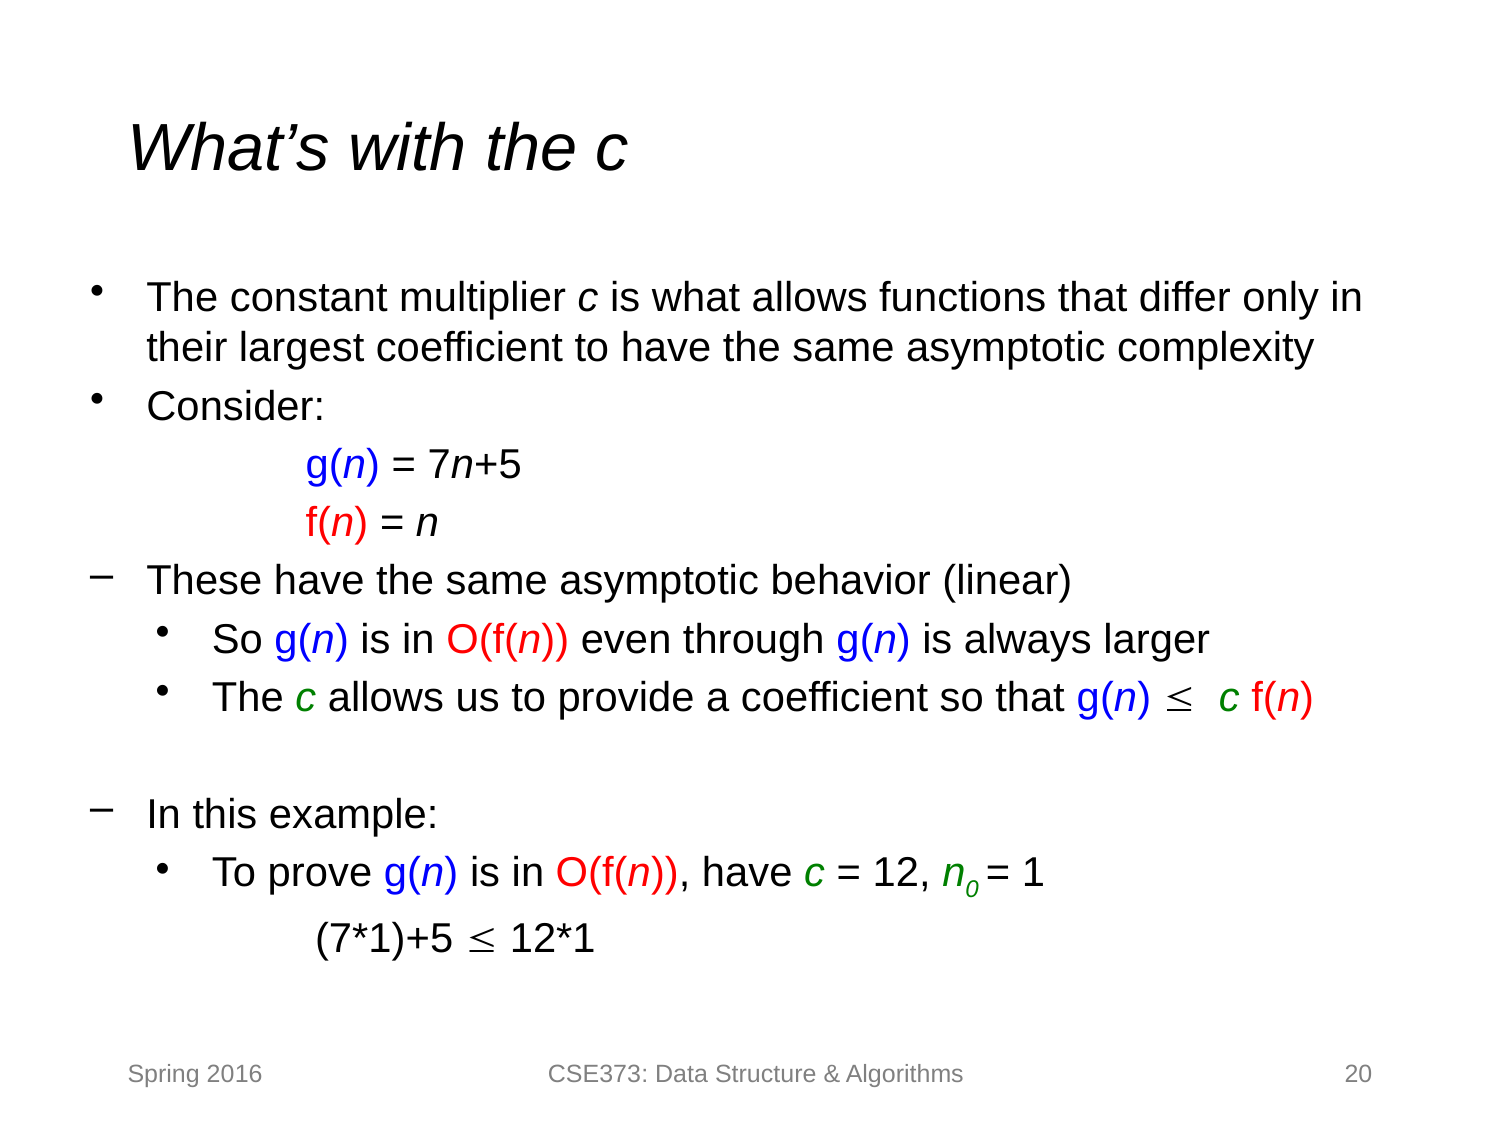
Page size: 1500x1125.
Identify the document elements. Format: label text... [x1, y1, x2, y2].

slide_number Spring 2016 [112, 1049, 426, 1125]
footer CSE373: Data Structure & Algorithms [474, 1049, 1038, 1125]
slide_number 20 [1074, 1049, 1388, 1125]
title What’s with the c [112, 49, 1388, 238]
list The constant multiplier c is what allows functions that differ only in their largest coefficient to have the same asymptotic complexity Consider: g(n) = 7n+5 f(n) = n These have the same asymptotic behavior (linear) So g(n) is in O(f(n)) even through g(n) is always larger The c allows us to provide a coefficient so that g(n)  c f(n) In this example: To prove g(n) is in O(f(n)), have c = 12, n0 = 1 (7*1)+5  12*1 [74, 262, 1463, 1001]
